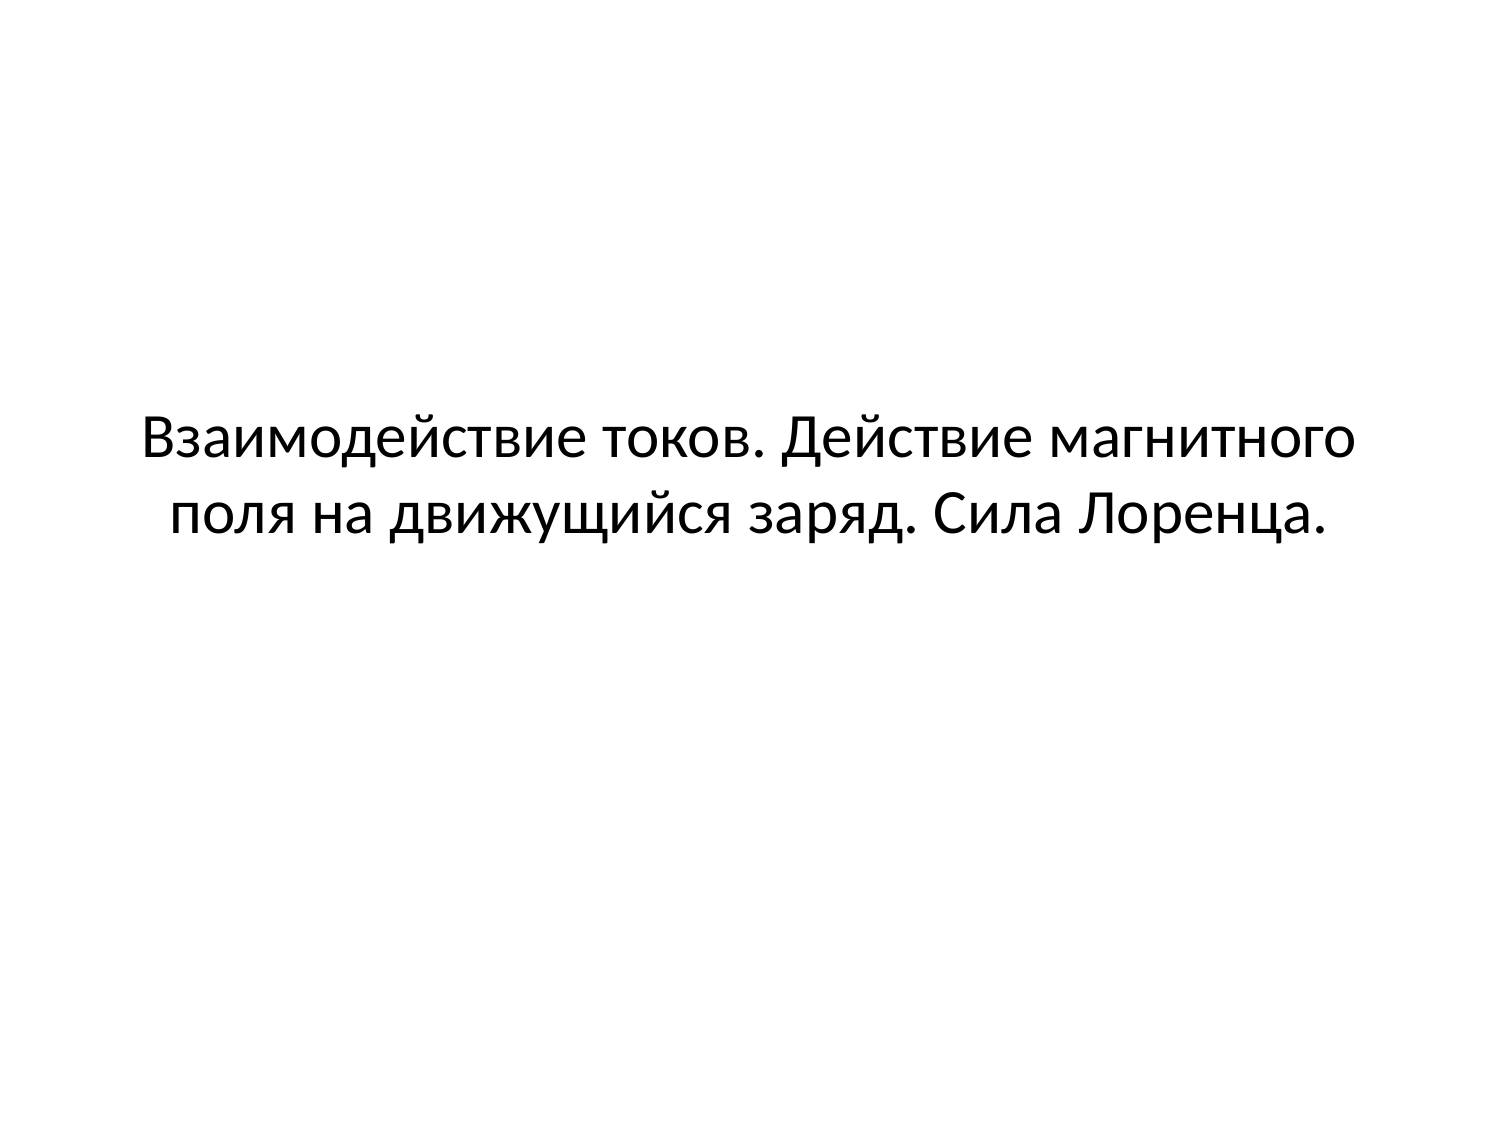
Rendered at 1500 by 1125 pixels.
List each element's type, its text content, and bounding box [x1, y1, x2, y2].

title Взаимодействие токов. Действие магнитного поля на движущийся заряд. Сила Лоренца. [112, 349, 1388, 591]
